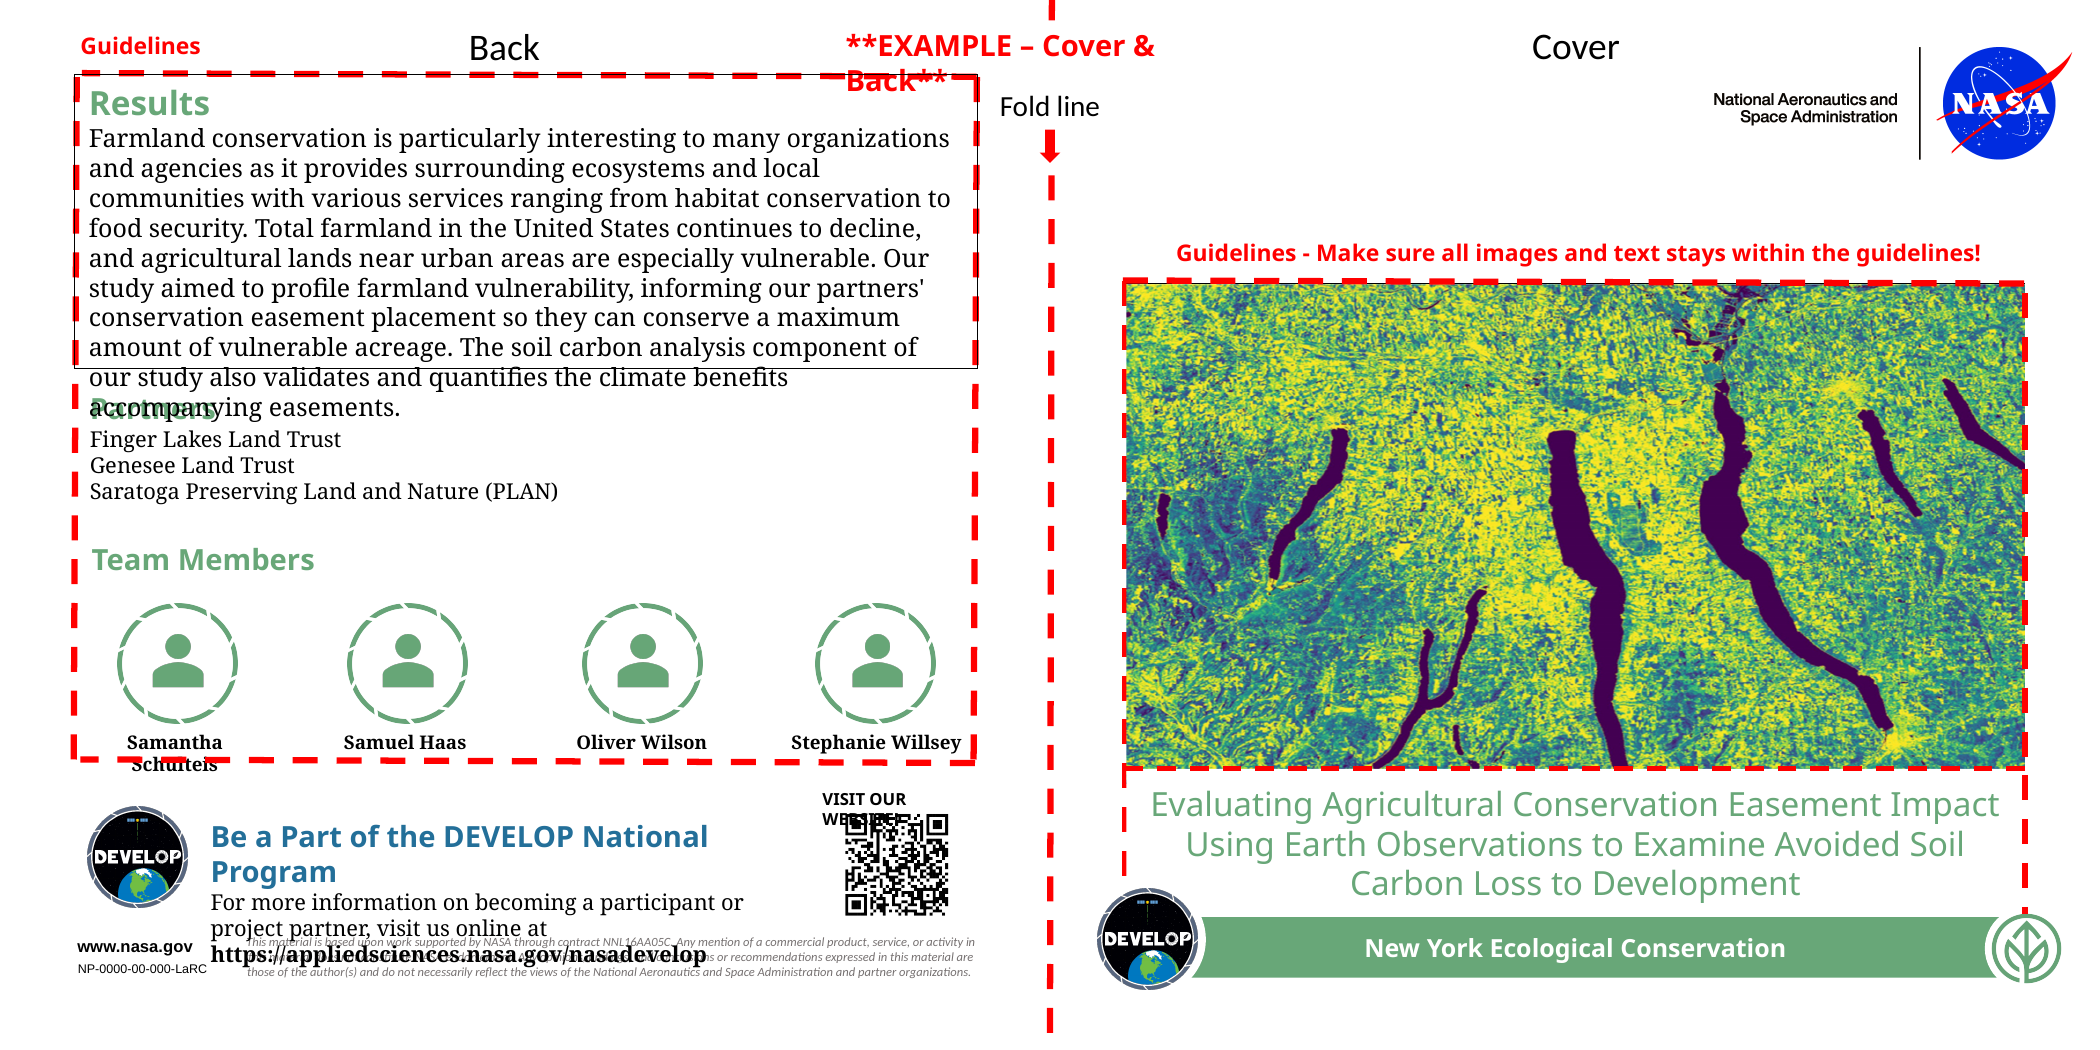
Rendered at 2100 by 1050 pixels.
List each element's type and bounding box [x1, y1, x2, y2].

picture [117, 603, 238, 724]
picture [87, 806, 188, 908]
picture [1097, 888, 1198, 990]
picture [347, 603, 468, 724]
picture [815, 603, 936, 724]
picture [582, 603, 703, 724]
picture [886, 795, 891, 803]
picture [1126, 283, 2025, 768]
picture [825, 795, 965, 931]
picture [1669, 2, 2100, 204]
picture [1991, 913, 2062, 984]
picture [873, 795, 879, 803]
